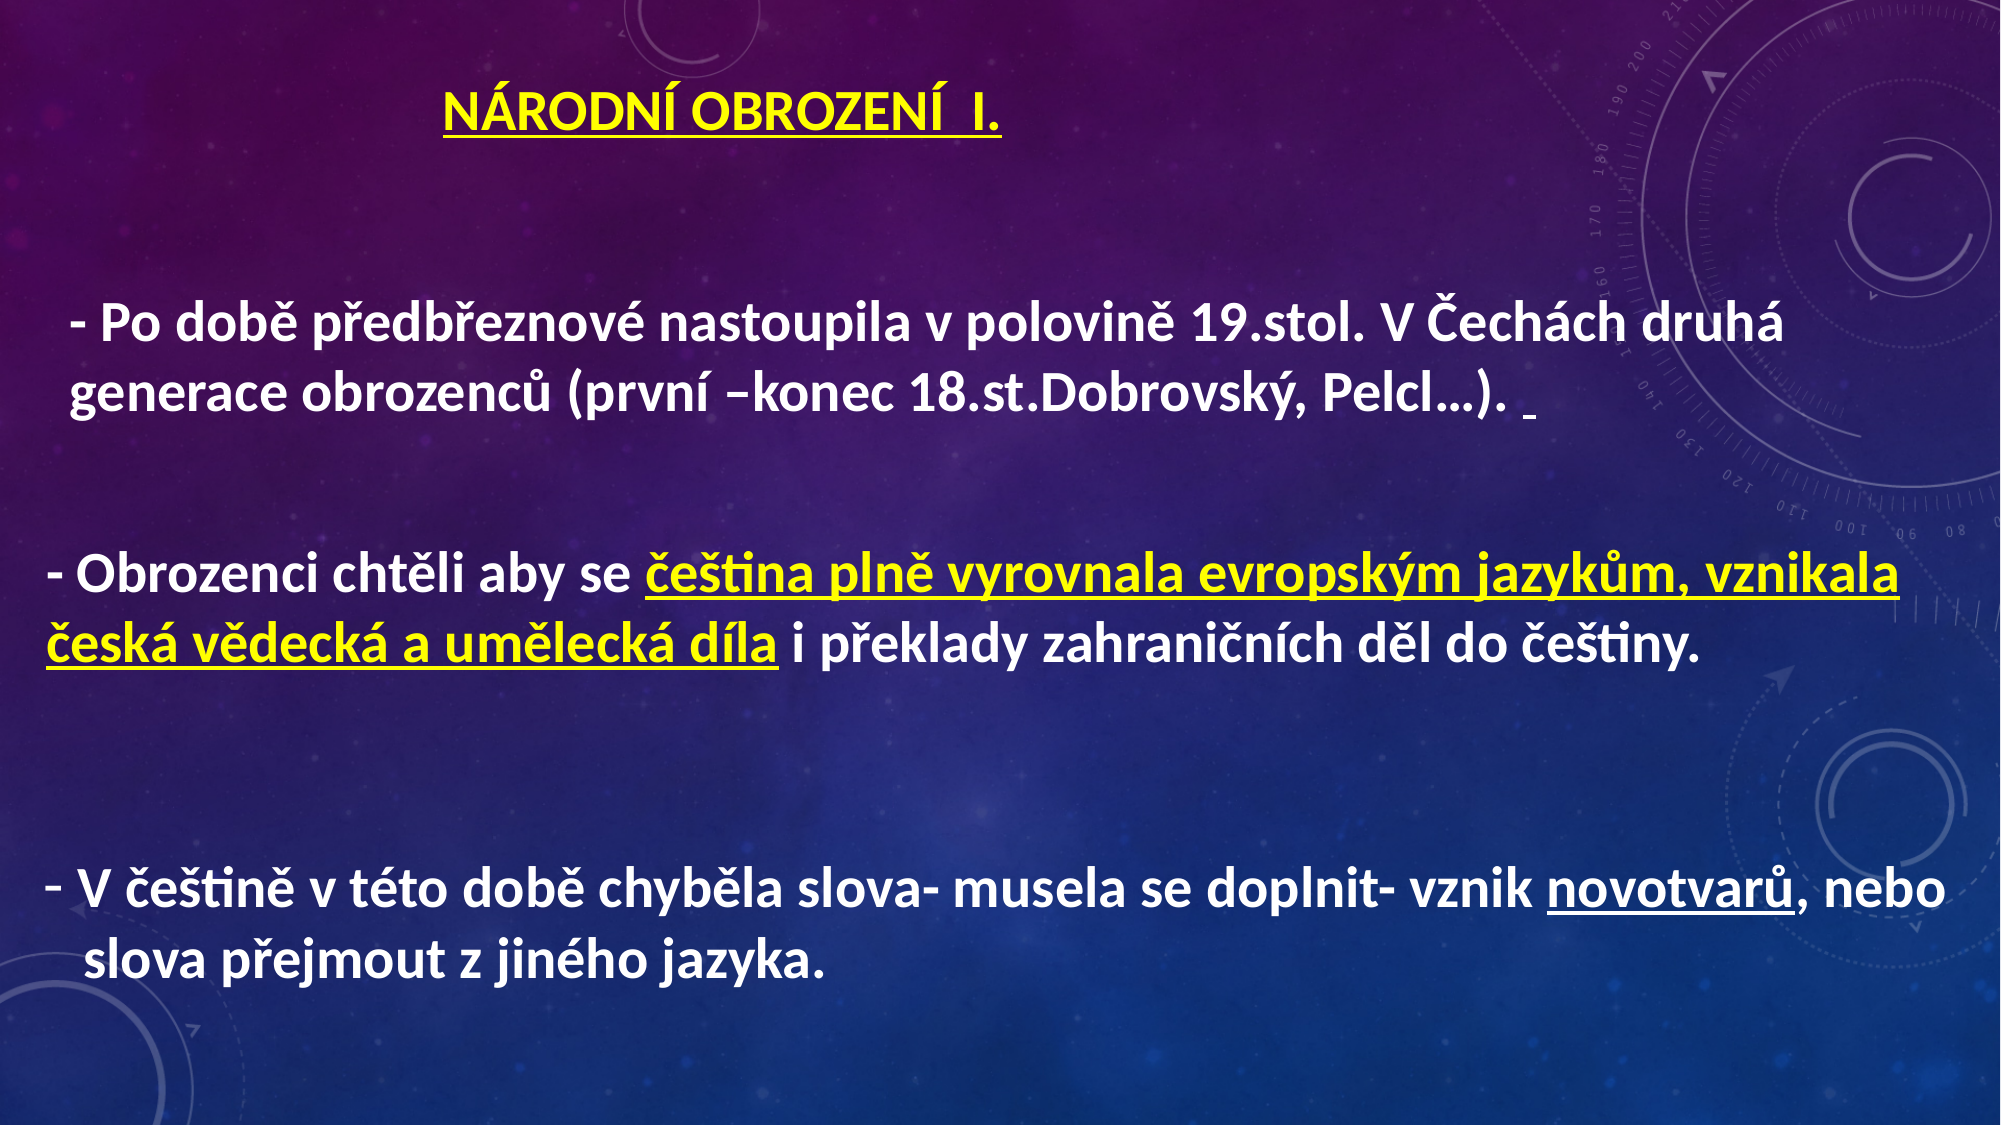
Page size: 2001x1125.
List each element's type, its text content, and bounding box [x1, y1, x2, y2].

text_box - V češtině v této době chyběla slova- musela se doplnit- vznik novotvarů, nebo slova přejmout z jiného jazyka. [28, 832, 1978, 998]
text_box - Po době předbřeznové nastoupila v polovině 19.stol. V Čechách druhá generace obrozenců (první –konec 18.st.Dobrovský, Pelcl…). [54, 275, 1981, 431]
text_box - Obrozenci chtěli aby se čeština plně vyrovnala evropským jazykům, vznikala česká vědecká a umělecká díla i překlady zahraničních děl do češtiny. [31, 527, 1934, 682]
picture [0, 0, 2001, 1125]
text_box NÁRODNÍ OBROZENÍ I. [55, 65, 1390, 150]
